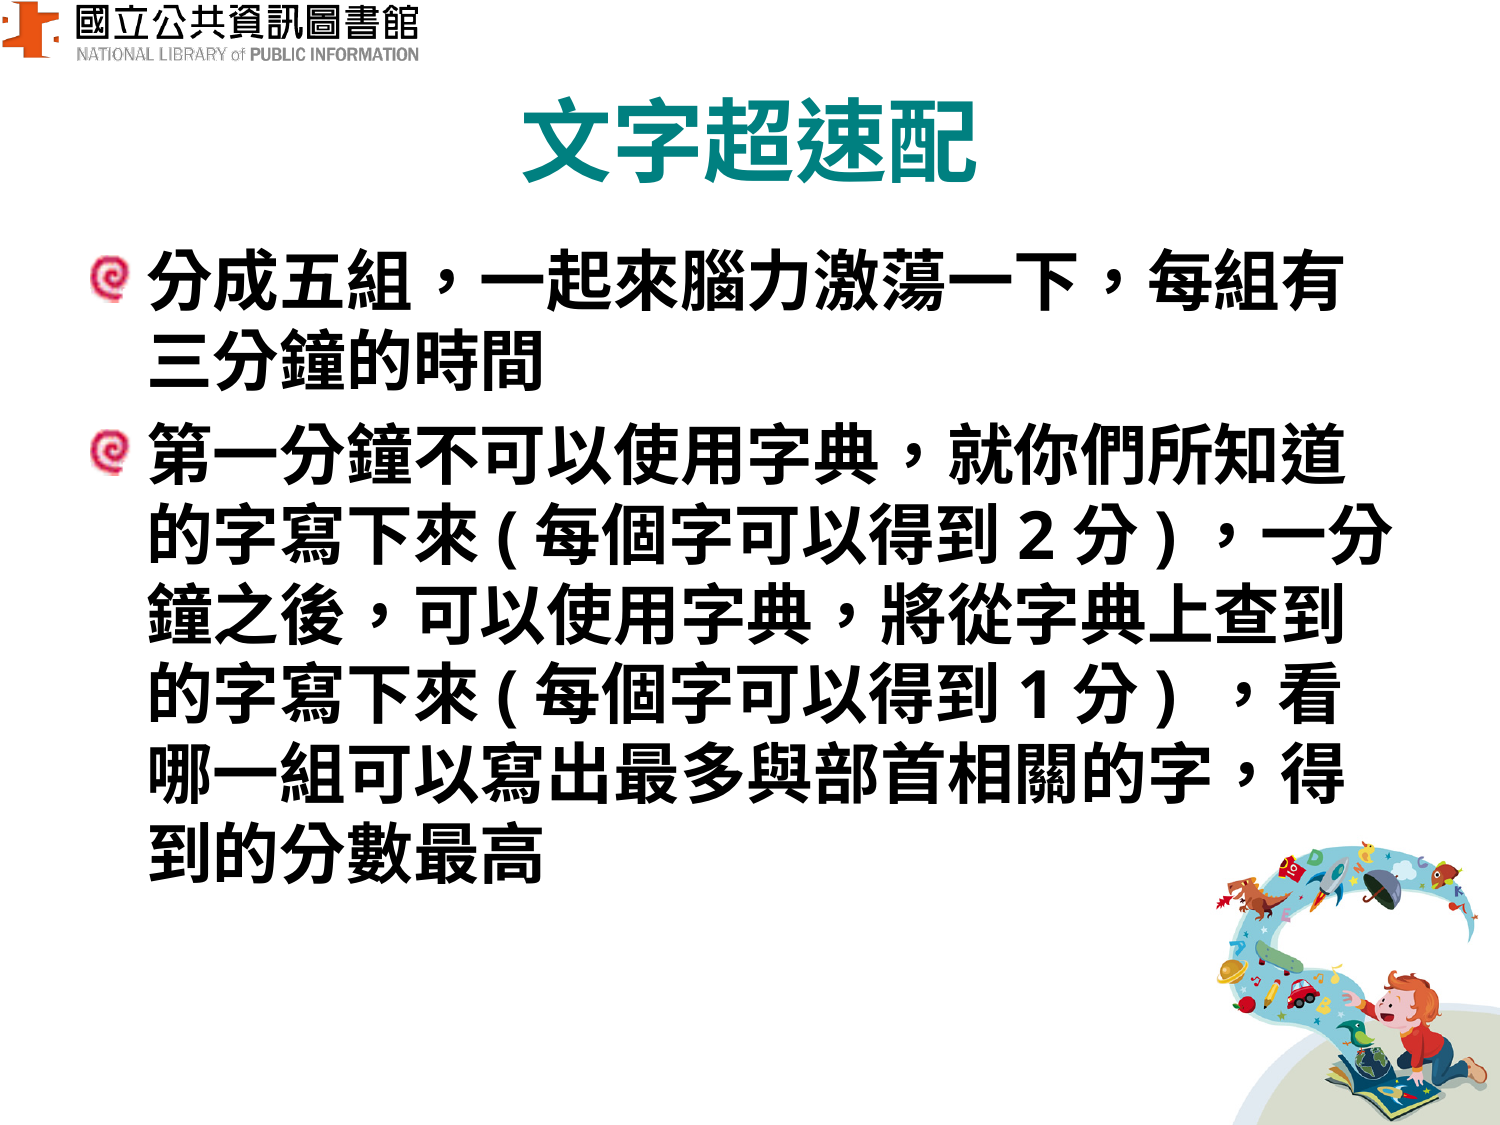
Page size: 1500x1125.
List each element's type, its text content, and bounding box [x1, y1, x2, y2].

picture [1210, 835, 1500, 1125]
list 分成五組，一起來腦力激蕩一下，每組有三分鐘的時間 第一分鐘不可以使用字典，就你們所知道的字寫下來(每個字可以得到2分)，一分鐘之後，可以使用字典，將從字典上查到的字寫下來(每個字可以得到1分) ，看哪一組可以寫出最多與部首相關的字，得到的分數最高 [74, 231, 1426, 975]
picture [0, 0, 420, 62]
title 文字超速配 [74, 44, 1426, 231]
picture [90, 255, 134, 303]
picture [90, 429, 134, 476]
